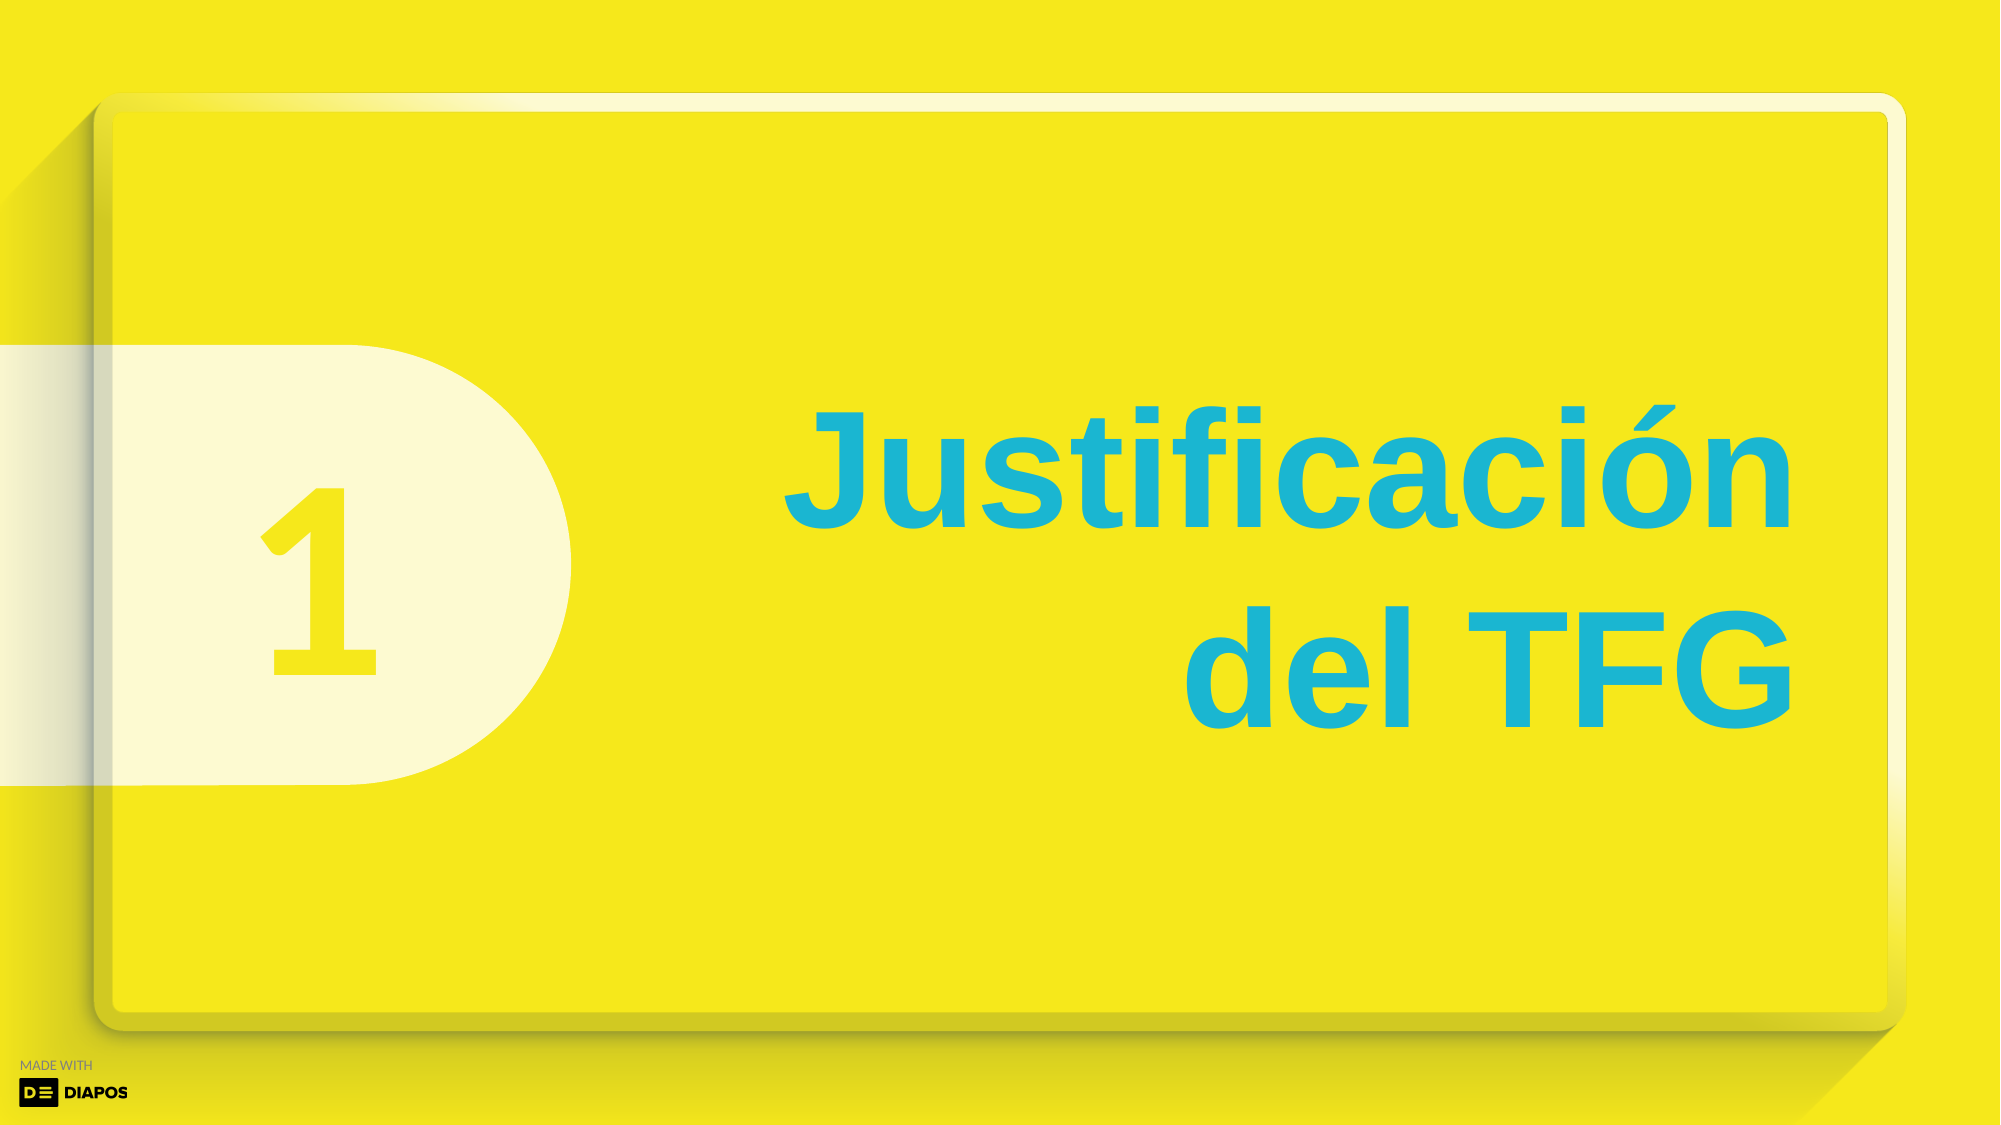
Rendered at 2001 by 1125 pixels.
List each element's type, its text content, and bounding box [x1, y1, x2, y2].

text_box Justificación del TFG [704, 353, 1816, 768]
text_box 1 [226, 380, 402, 741]
picture [0, 0, 2000, 1125]
